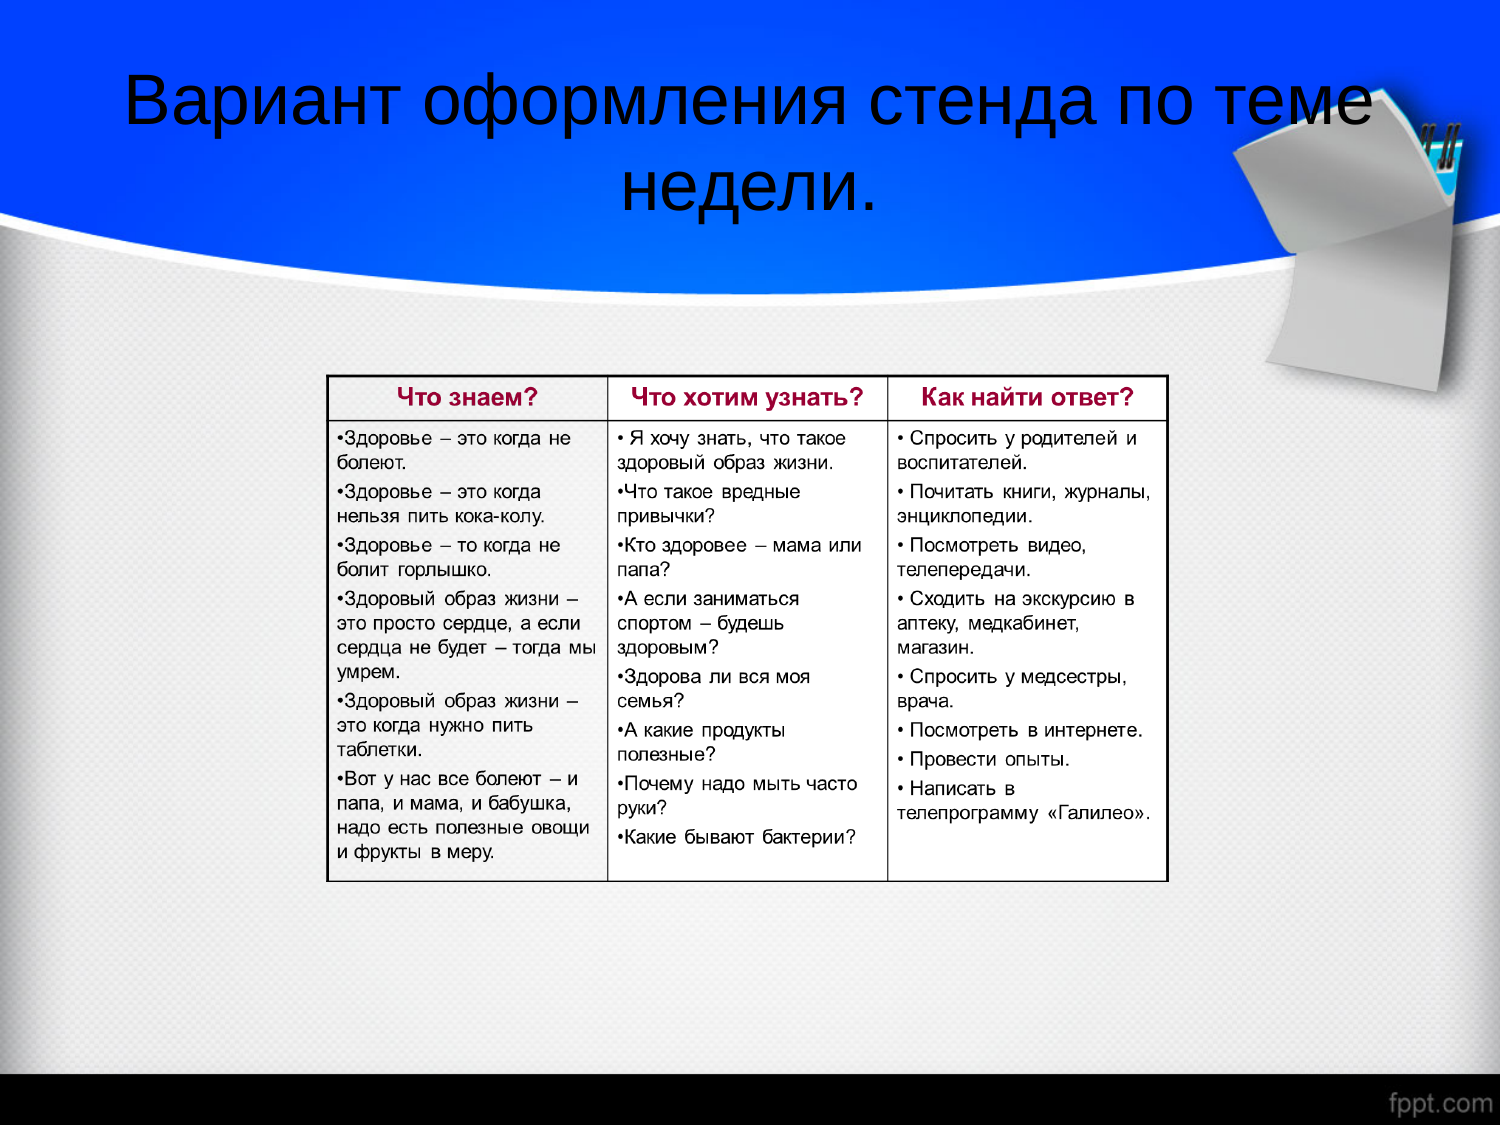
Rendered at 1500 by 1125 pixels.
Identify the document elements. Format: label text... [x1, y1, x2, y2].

title Вариант оформления стенда по теме недели. [75, 45, 1425, 233]
picture [0, 0, 1500, 1125]
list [324, 373, 1173, 882]
